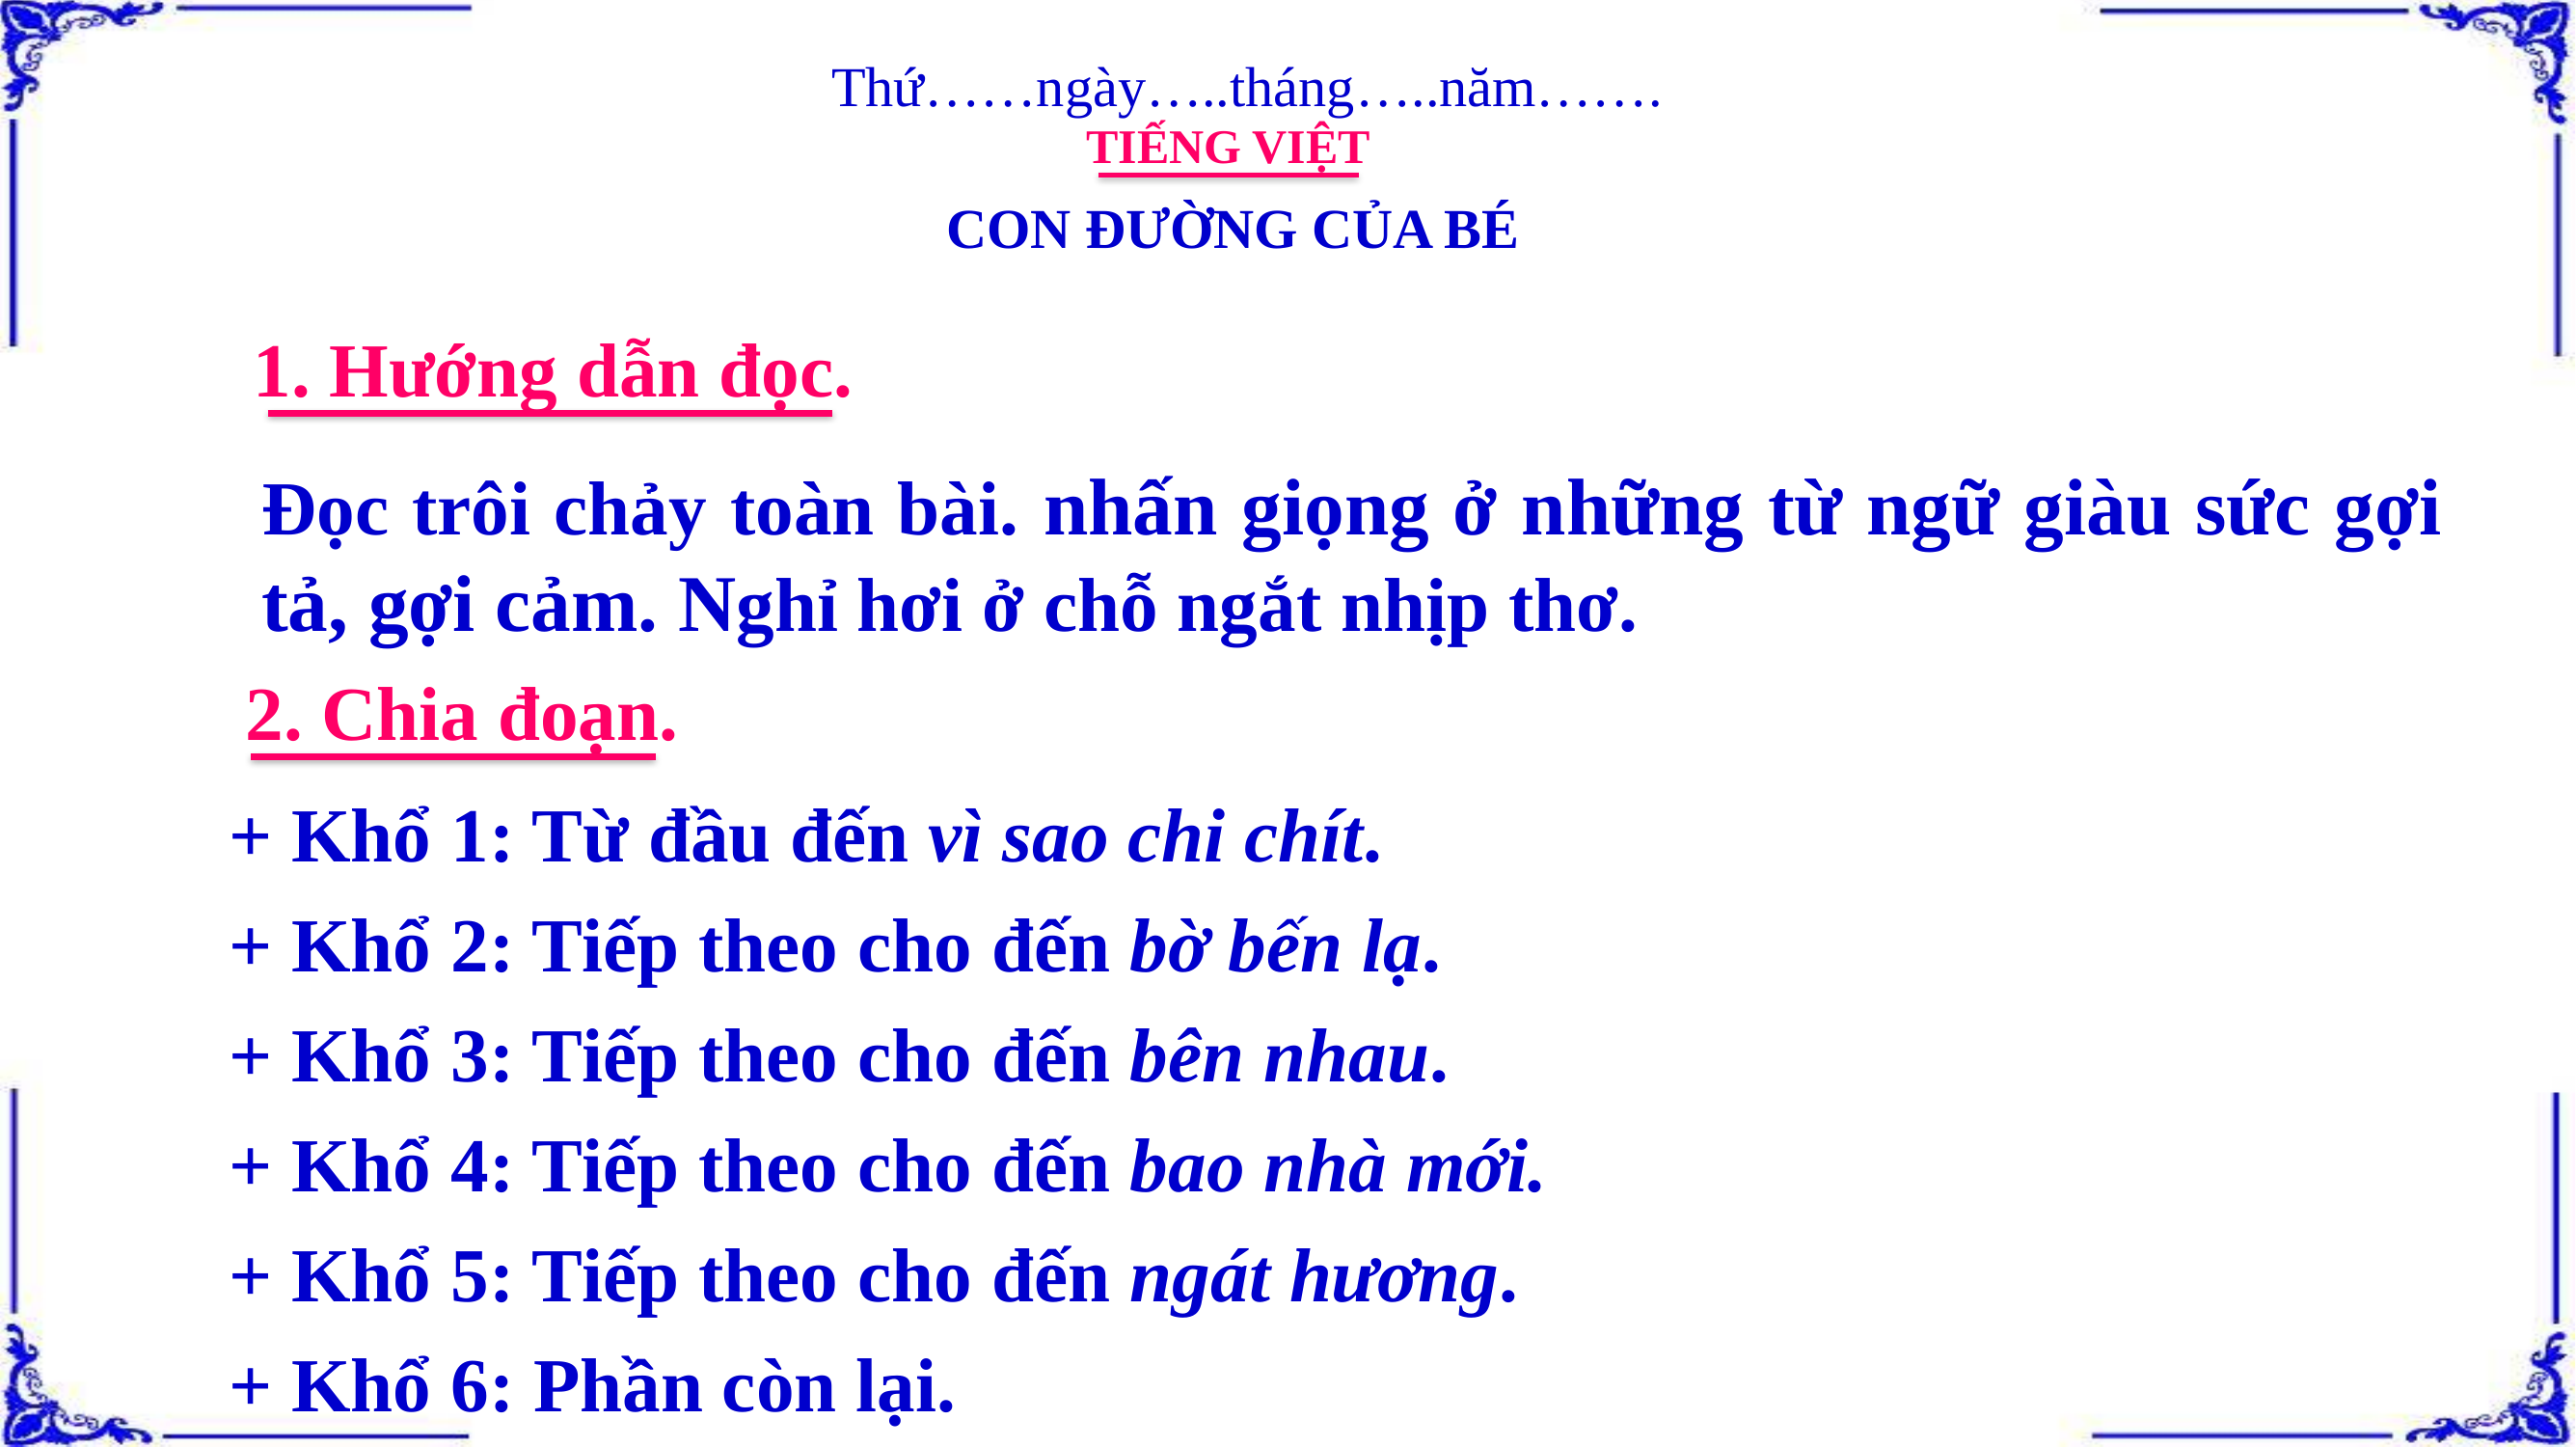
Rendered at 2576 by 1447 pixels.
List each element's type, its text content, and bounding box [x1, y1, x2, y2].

text_box + Khổ 1: Từ đầu đến vì sao chi chít. + Khổ 2: Tiếp theo cho đến bờ bến lạ. + Khổ 3: Tiếp theo cho đến bên nhau. + Khổ 4: Tiếp theo cho đến bao nhà mới. + Khổ 5: Tiếp theo cho đến ngát hương. + Khổ 6: Phần còn lại. [214, 760, 2363, 1447]
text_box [238, 313, 903, 422]
text_box Đọc trôi chảy toàn bài. nhấn giọng ở những từ ngữ giàu sức gợi tả, gợi cảm. Nghỉ hơi ở chỗ ngắt nhịp thơ. [247, 447, 2457, 655]
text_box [230, 656, 895, 765]
picture [0, 0, 2576, 1447]
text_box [812, 42, 1682, 273]
